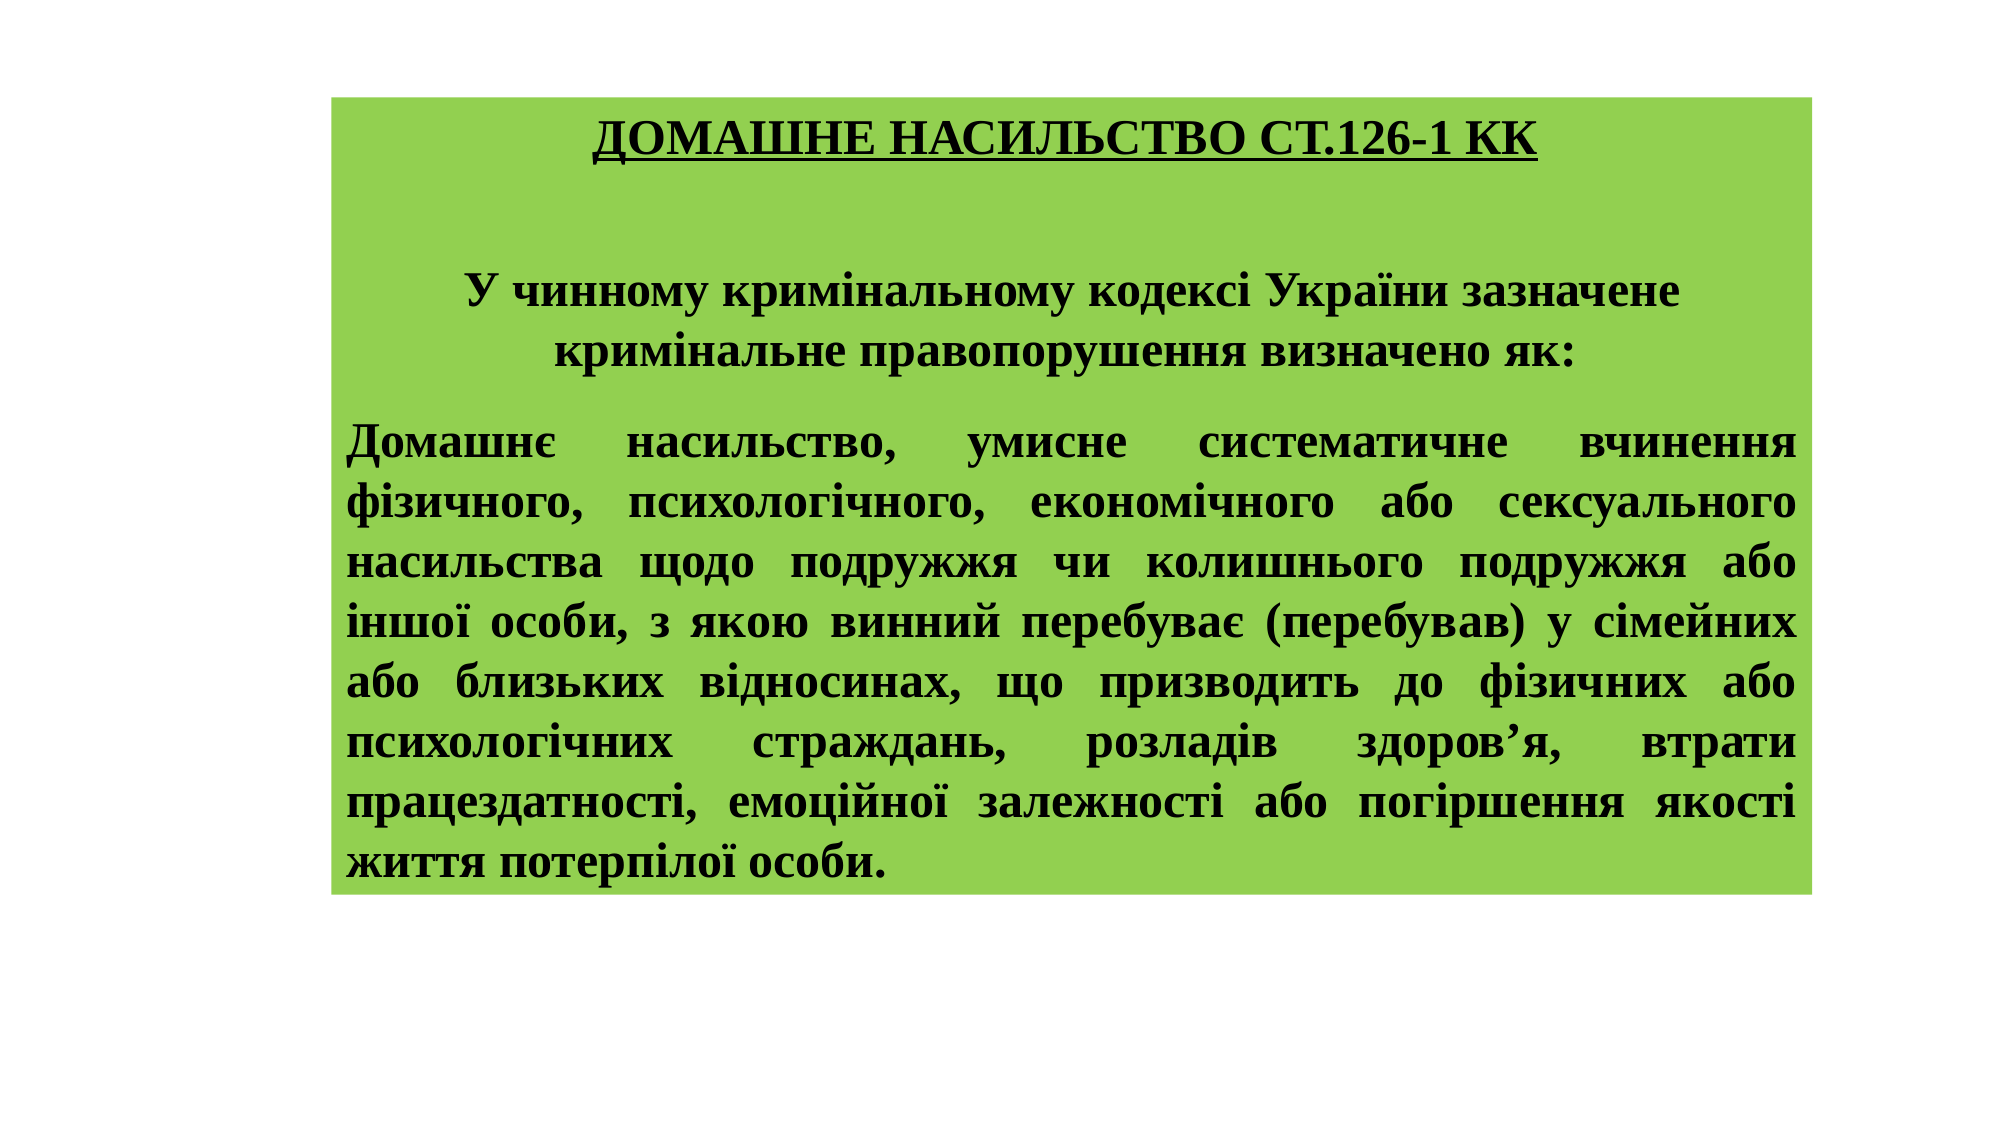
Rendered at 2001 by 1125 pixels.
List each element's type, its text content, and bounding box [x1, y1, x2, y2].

text_box ДОМАШНЕ НАСИЛЬСТВО СТ.126-1 КК У чинному кримінальному кодексі України зазначене кримінальне правопорушення визначено як: Домашнє насильство, умисне систематичне вчинення фізичного, психологічного, економічного або сексуального насильства щодо подружжя чи колишнього подружжя або іншої особи, з якою винний перебуває (перебував) у сімейних або близьких відносинах, що призводить до фізичних або психологічних страждань, розладів здоров’я, втрати працездатності, емоційної залежності або погіршення якості життя потерпілої особи. [331, 97, 1813, 895]
